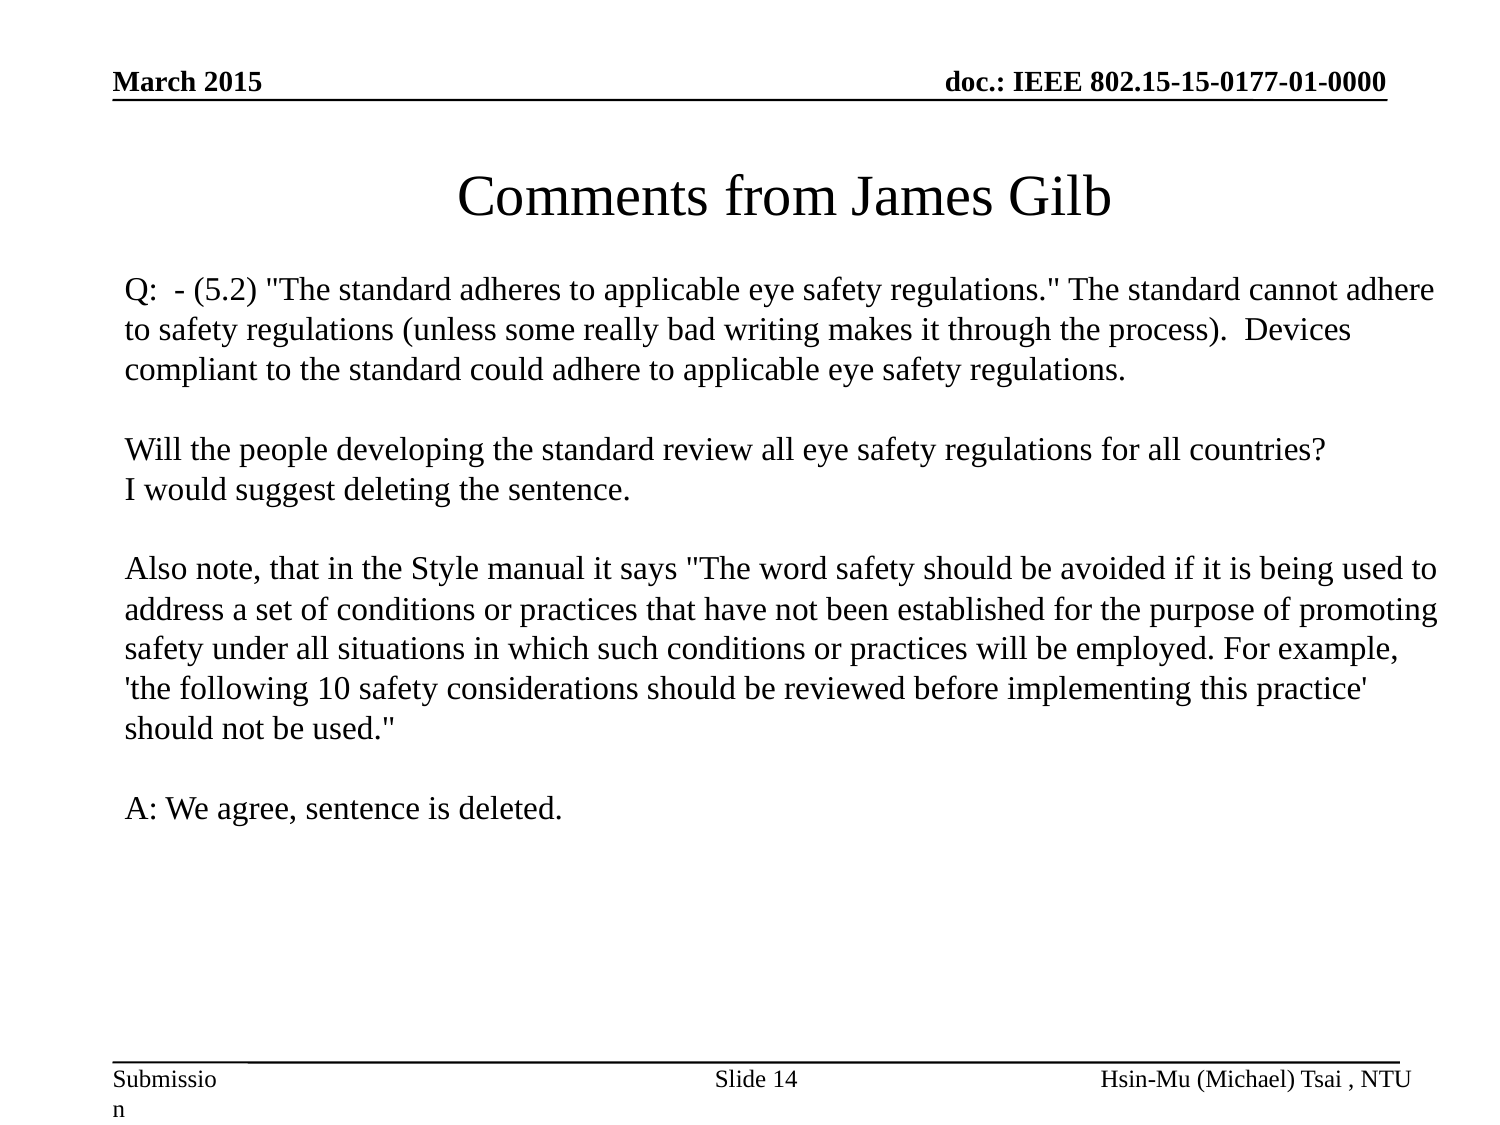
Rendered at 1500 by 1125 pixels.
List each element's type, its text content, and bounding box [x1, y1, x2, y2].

footer Hsin-Mu (Michael) Tsai , NTU [900, 1062, 1413, 1093]
text_box Comments from James Gilb Q: - (5.2) "The standard adheres to applicable eye safety regulations." The standard cannot adhere to safety regulations (unless some really bad writing makes it through the process). Devices compliant to the standard could adhere to applicable eye safety regulations. Will the people developing the standard review all eye safety regulations for all countries? I would suggest deleting the sentence. Also note, that in the Style manual it says "The word safety should be avoided if it is being used to address a set of conditions or practices that have not been established for the purpose of promoting safety under all situations in which such conditions or practices will be employed. For example, 'the following 10 safety considerations should be reviewed before implementing this practice' should not be used." A: We agree, sentence is deleted. [109, 149, 1460, 874]
slide_number Slide 14 [712, 1062, 800, 1093]
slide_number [112, 62, 375, 98]
